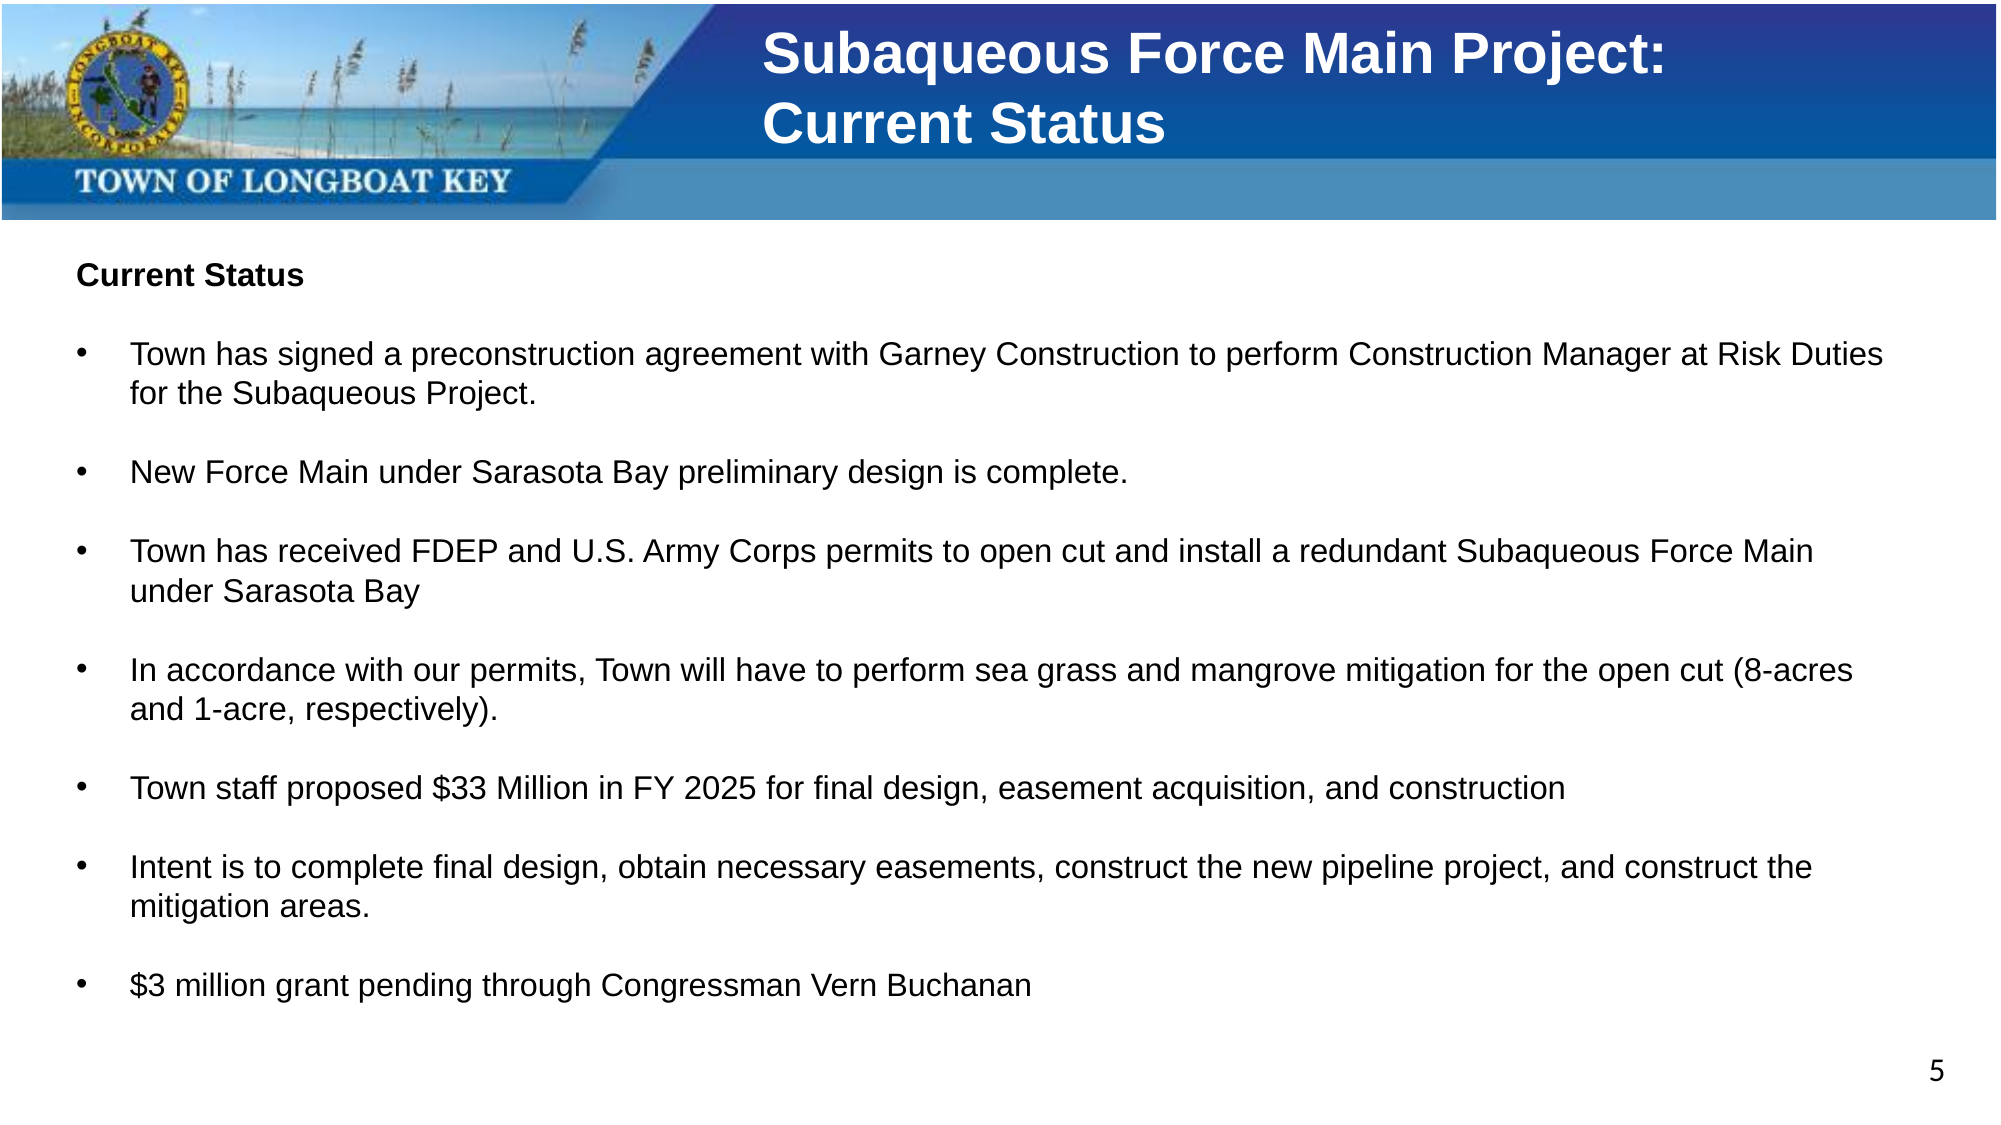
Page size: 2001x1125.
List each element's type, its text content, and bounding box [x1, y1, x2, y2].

list Current Status Town has signed a preconstruction agreement with Garney Construction to perform Construction Manager at Risk Duties for the Subaqueous Project. New Force Main under Sarasota Bay preliminary design is complete. Town has received FDEP and U.S. Army Corps permits to open cut and install a redundant Subaqueous Force Main under Sarasota Bay In accordance with our permits, Town will have to perform sea grass and mangrove mitigation for the open cut (8-acres and 1-acre, respectively). Town staff proposed $33 Million in FY 2025 for final design, easement acquisition, and construction Intent is to complete final design, obtain necessary easements, construct the new pipeline project, and construct the mitigation areas. $3 million grant pending through Congressman Vern Buchanan [76, 253, 1899, 1053]
text_box 5 [1913, 1040, 1975, 1096]
picture [1, 4, 1997, 220]
title Subaqueous Force Main Project: Current Status [762, 15, 1924, 147]
